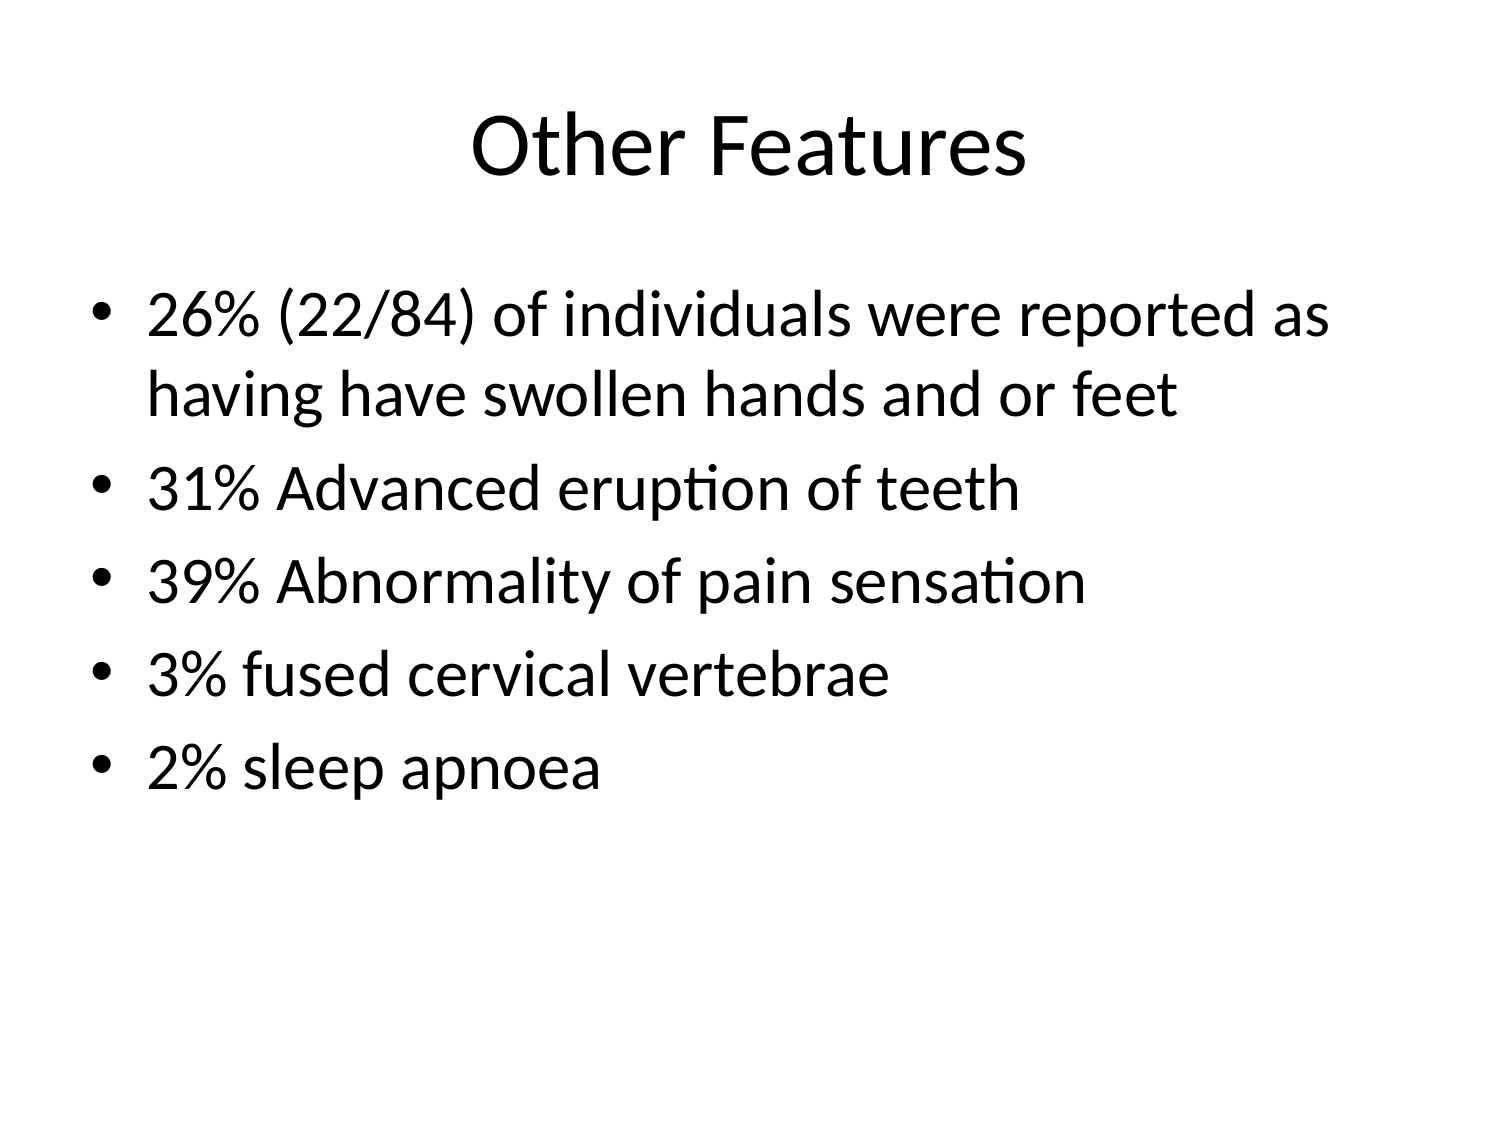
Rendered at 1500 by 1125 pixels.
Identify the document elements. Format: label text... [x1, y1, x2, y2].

title Other Features [75, 45, 1425, 233]
list 26% (22/84) of individuals were reported as having have swollen hands and or feet 31% Advanced eruption of teeth 39% Abnormality of pain sensation 3% fused cervical vertebrae 2% sleep apnoea [75, 262, 1425, 1005]
